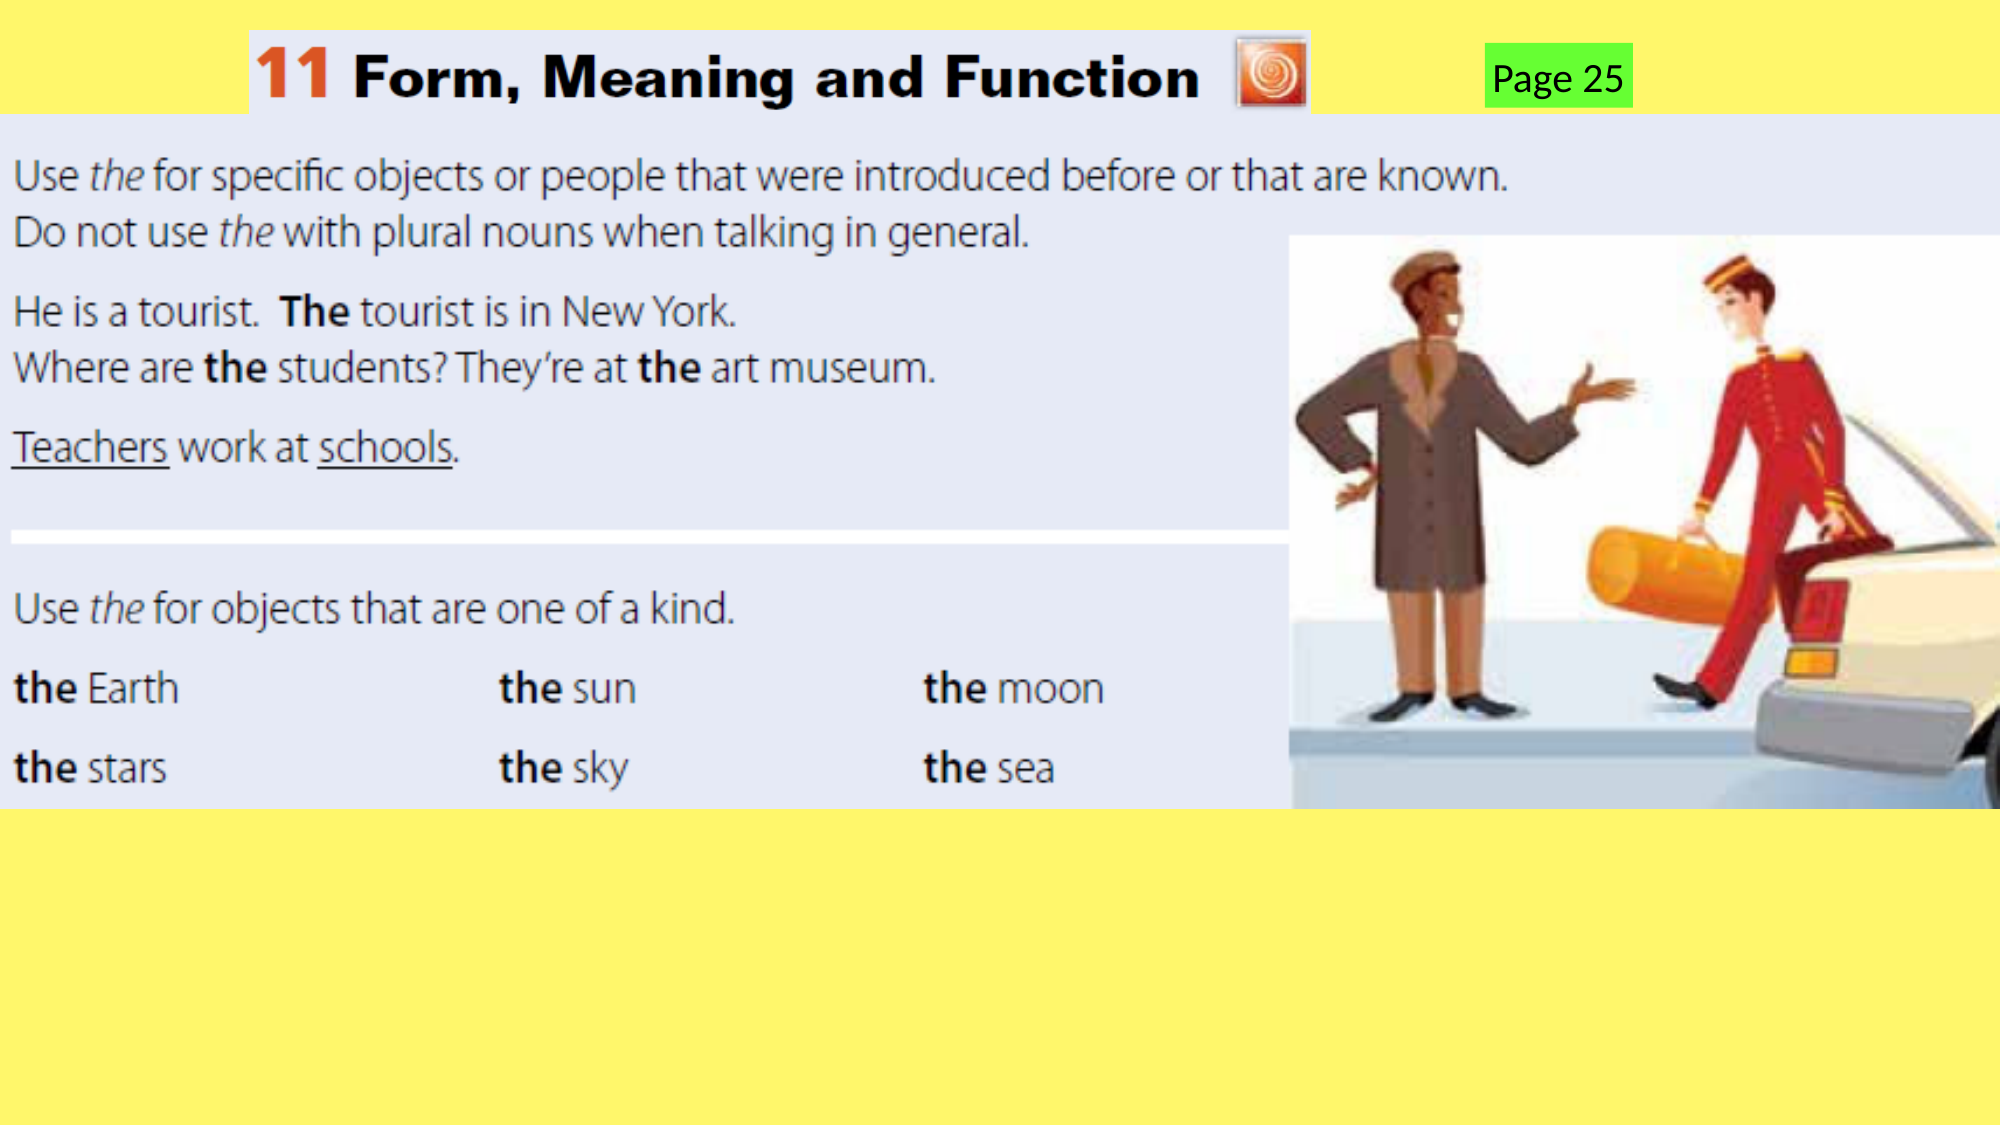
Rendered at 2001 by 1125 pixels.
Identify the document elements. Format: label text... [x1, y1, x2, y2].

text_box Page 25 [1484, 42, 1633, 108]
picture [0, 30, 2000, 810]
